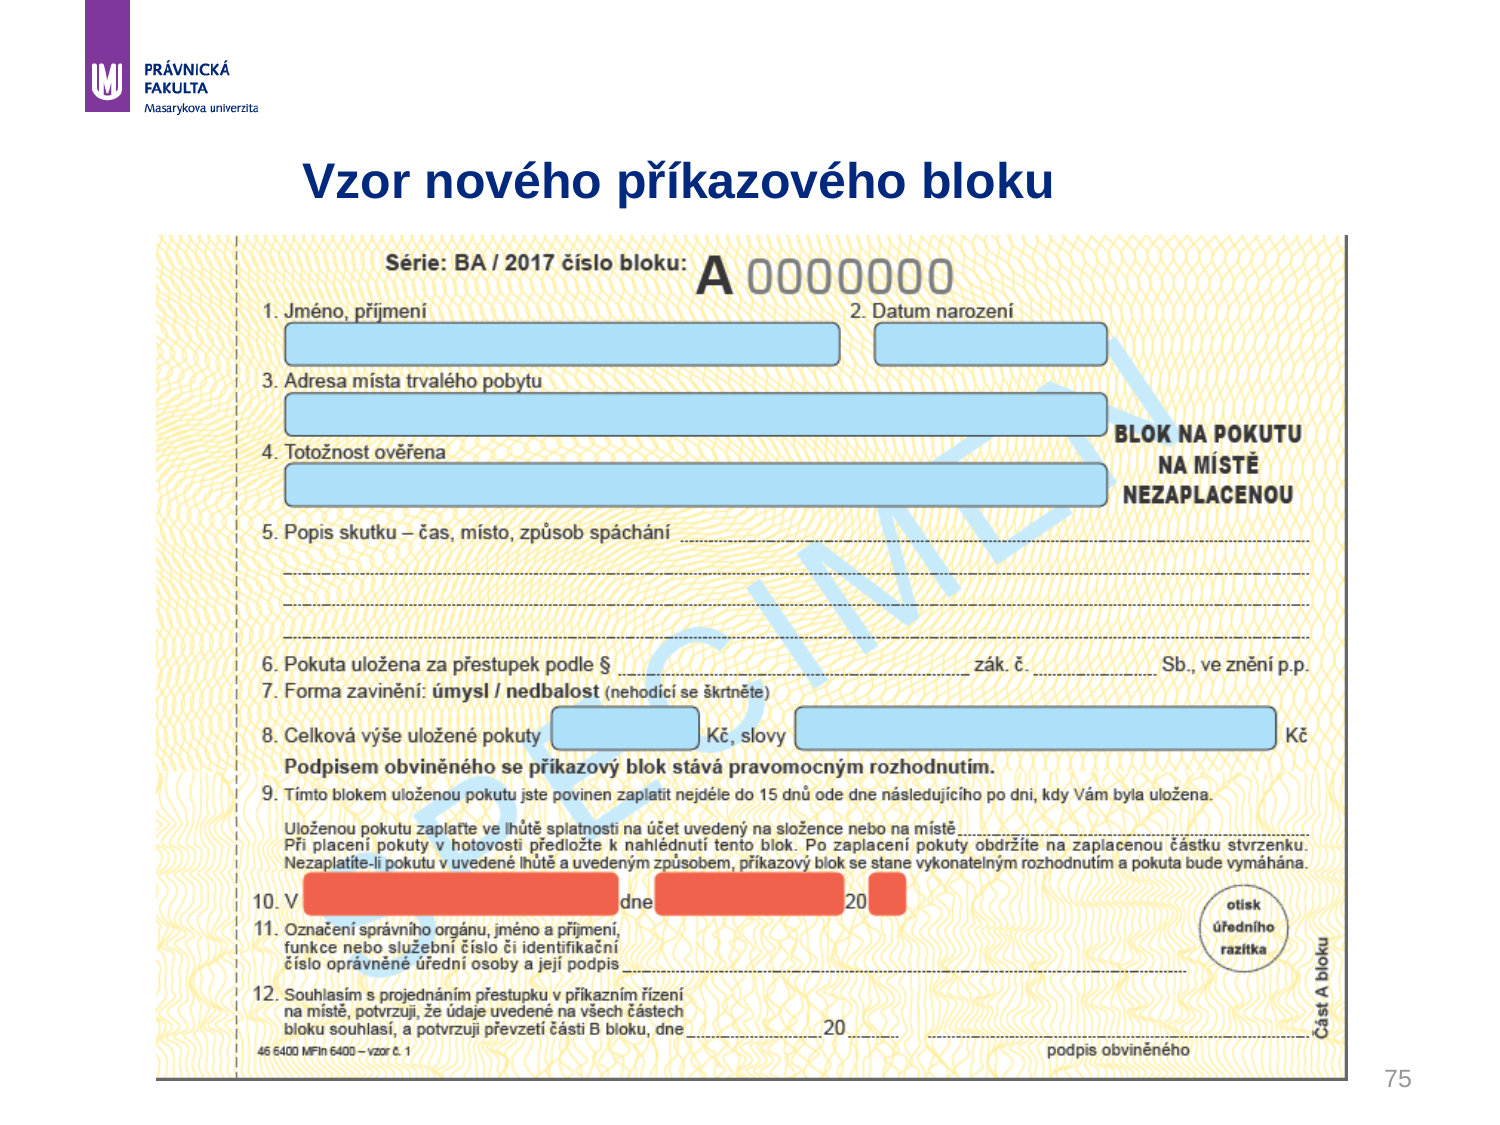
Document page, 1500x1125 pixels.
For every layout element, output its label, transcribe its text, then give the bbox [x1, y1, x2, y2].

slide_number 75 [1125, 1025, 1428, 1100]
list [156, 235, 1349, 1081]
title Vzor nového příkazového bloku [302, 110, 1175, 217]
picture [0, 0, 1500, 1125]
